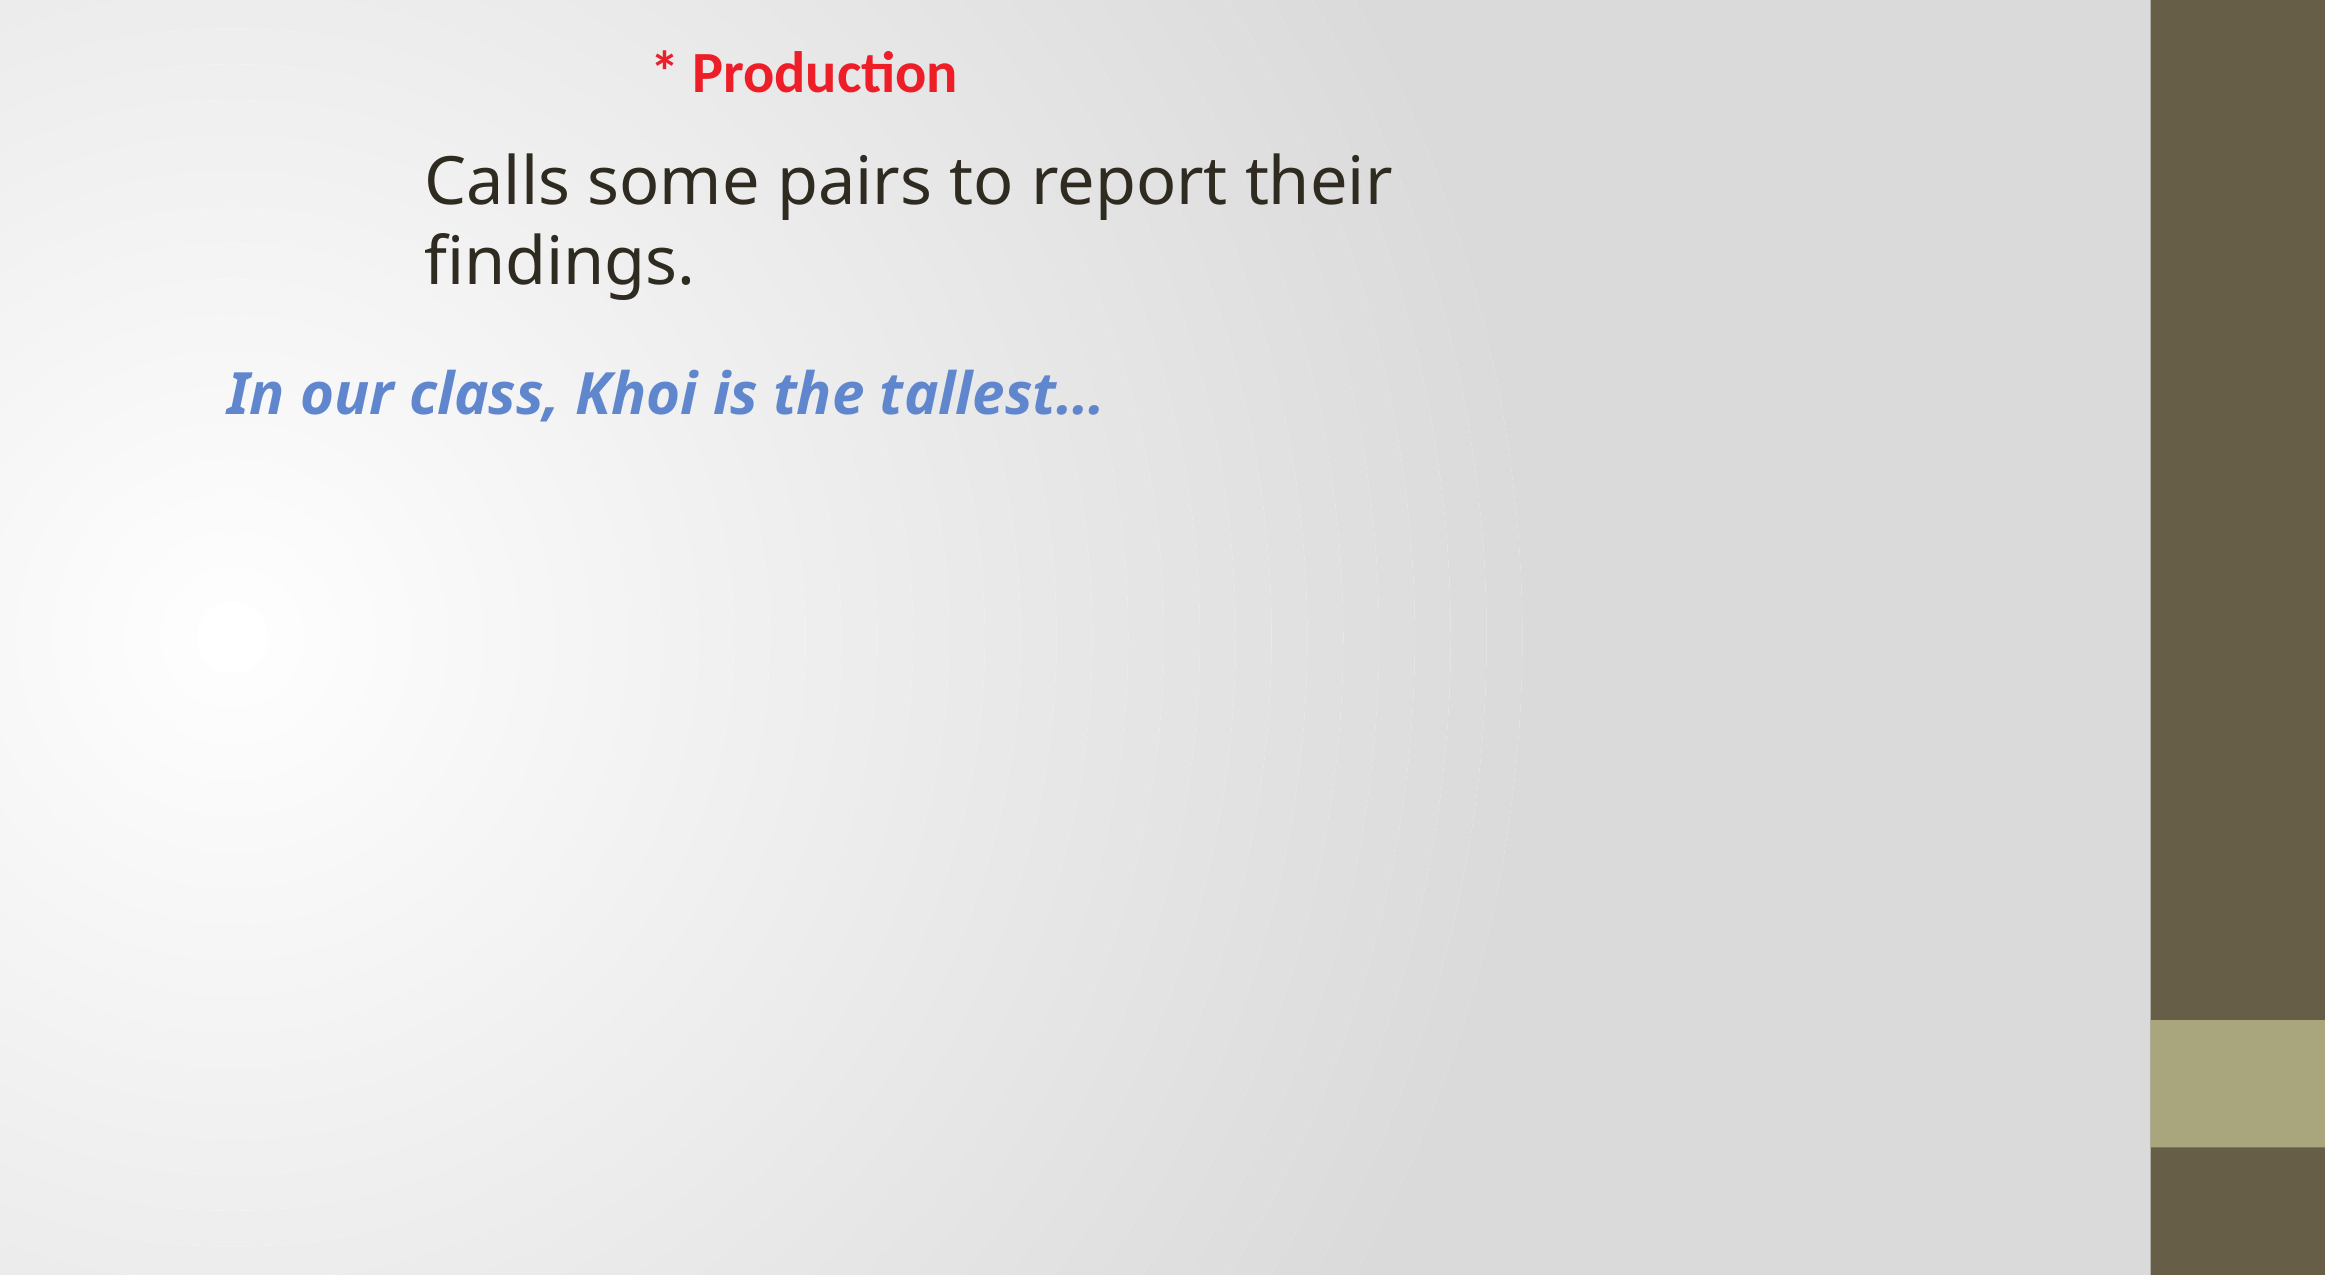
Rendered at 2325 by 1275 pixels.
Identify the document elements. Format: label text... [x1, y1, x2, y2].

text_box In our class, Khoi is the tallest… [212, 348, 1121, 434]
text_box * Production [635, 27, 1026, 112]
text_box Calls some pairs to report their findings. [409, 130, 1446, 306]
